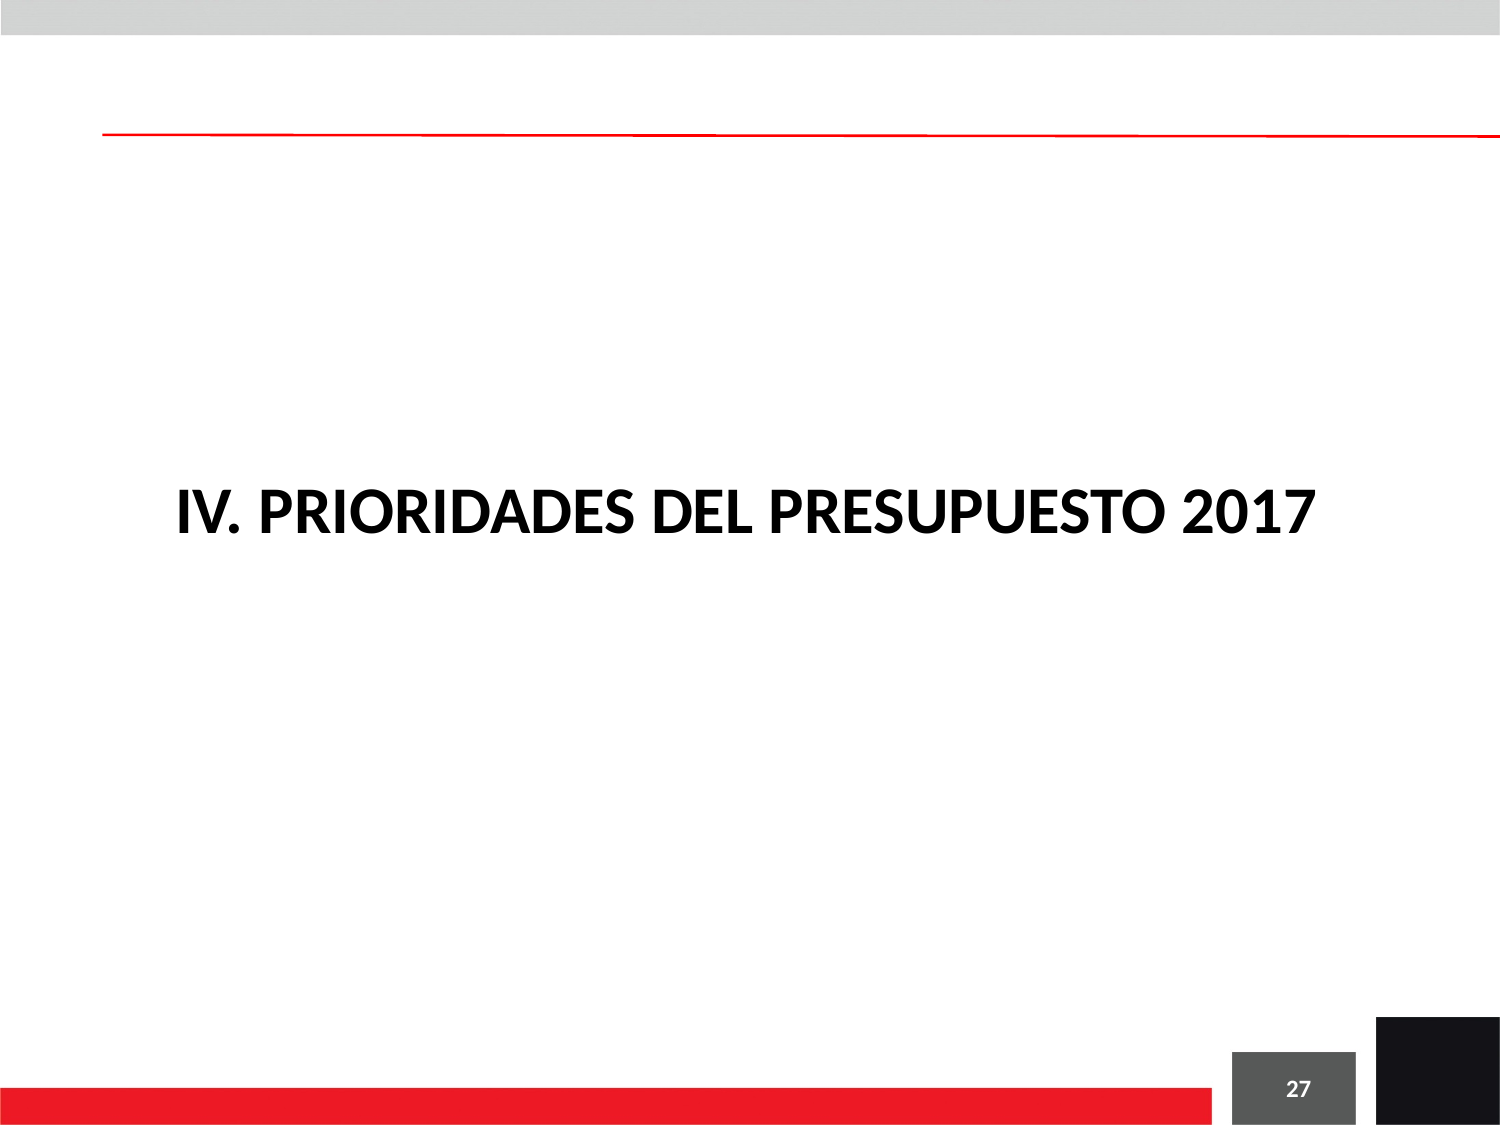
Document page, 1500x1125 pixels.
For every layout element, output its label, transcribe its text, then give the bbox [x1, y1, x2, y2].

slide_number 27 [988, 1057, 1327, 1118]
picture [0, 0, 1500, 1125]
text_box IV. PRIORIDADES DEL PRESUPUESTO 2017 [160, 468, 1352, 556]
